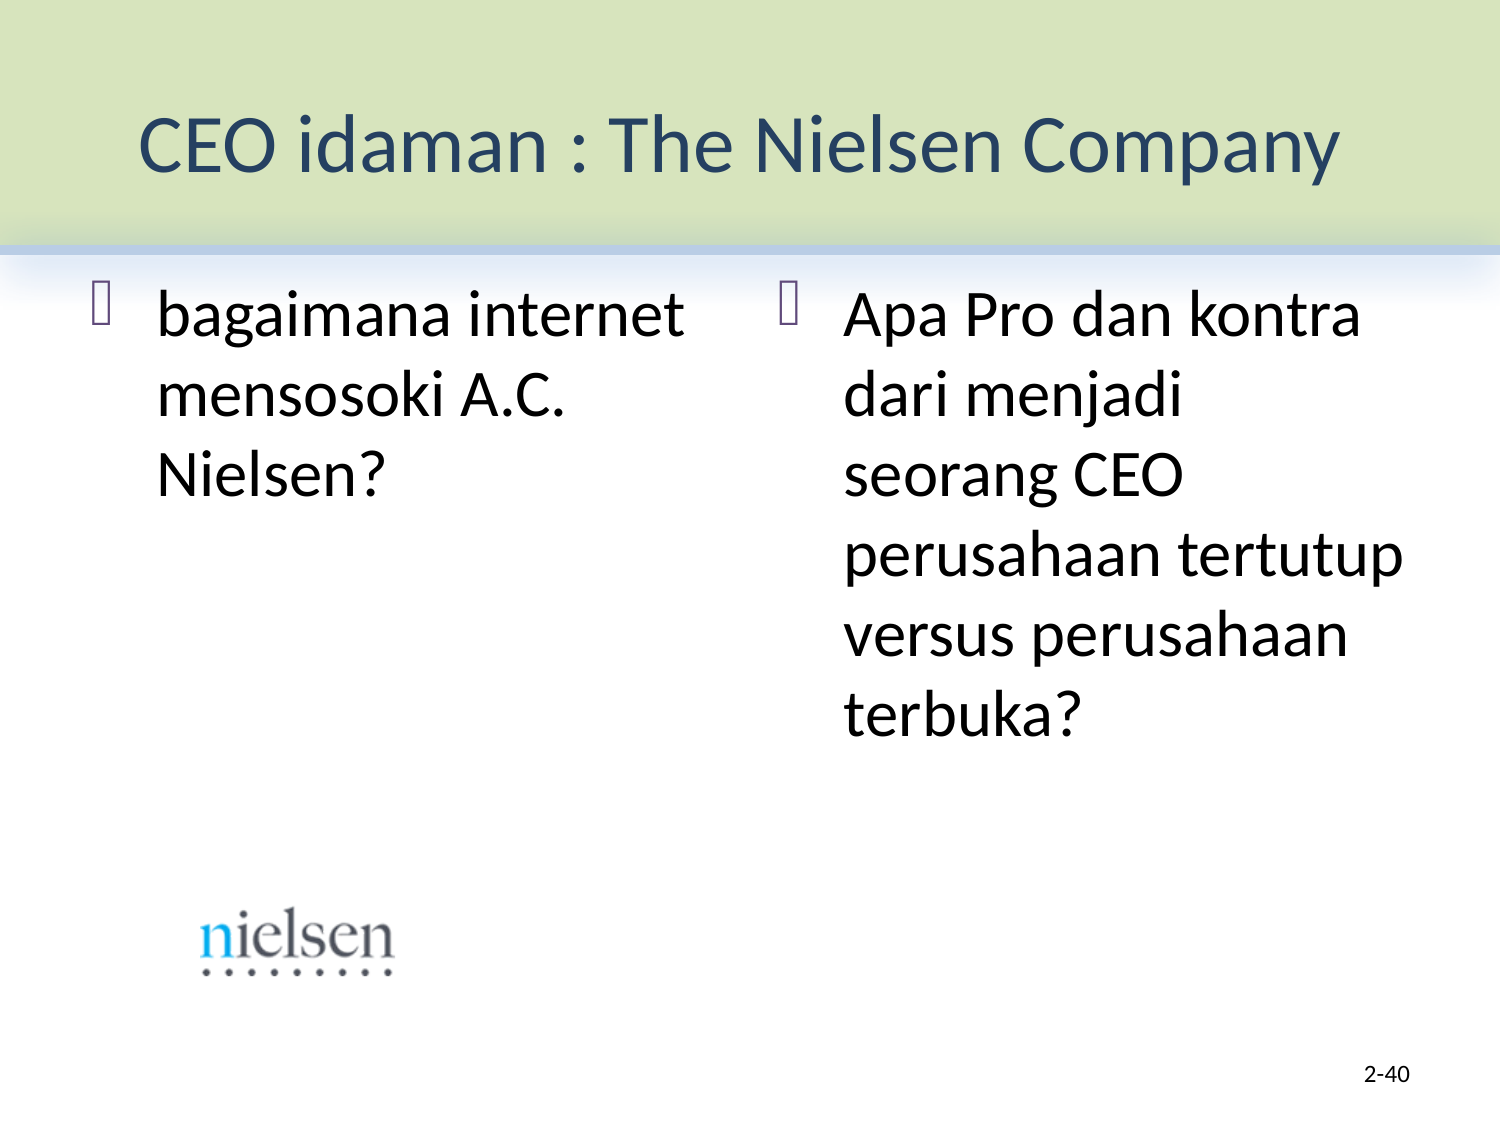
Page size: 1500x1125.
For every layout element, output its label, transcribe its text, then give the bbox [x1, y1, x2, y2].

slide_number 2- [1074, 1042, 1425, 1103]
title CEO idaman : The Nielsen Company [75, 45, 1425, 233]
list bagaimana internet mensosoki A.C. Nielsen? [74, 262, 738, 1006]
list Apa Pro dan kontra dari menjadi seorang CEO perusahaan tertutup versus perusahaan terbuka? [762, 262, 1426, 1006]
picture [199, 887, 419, 994]
